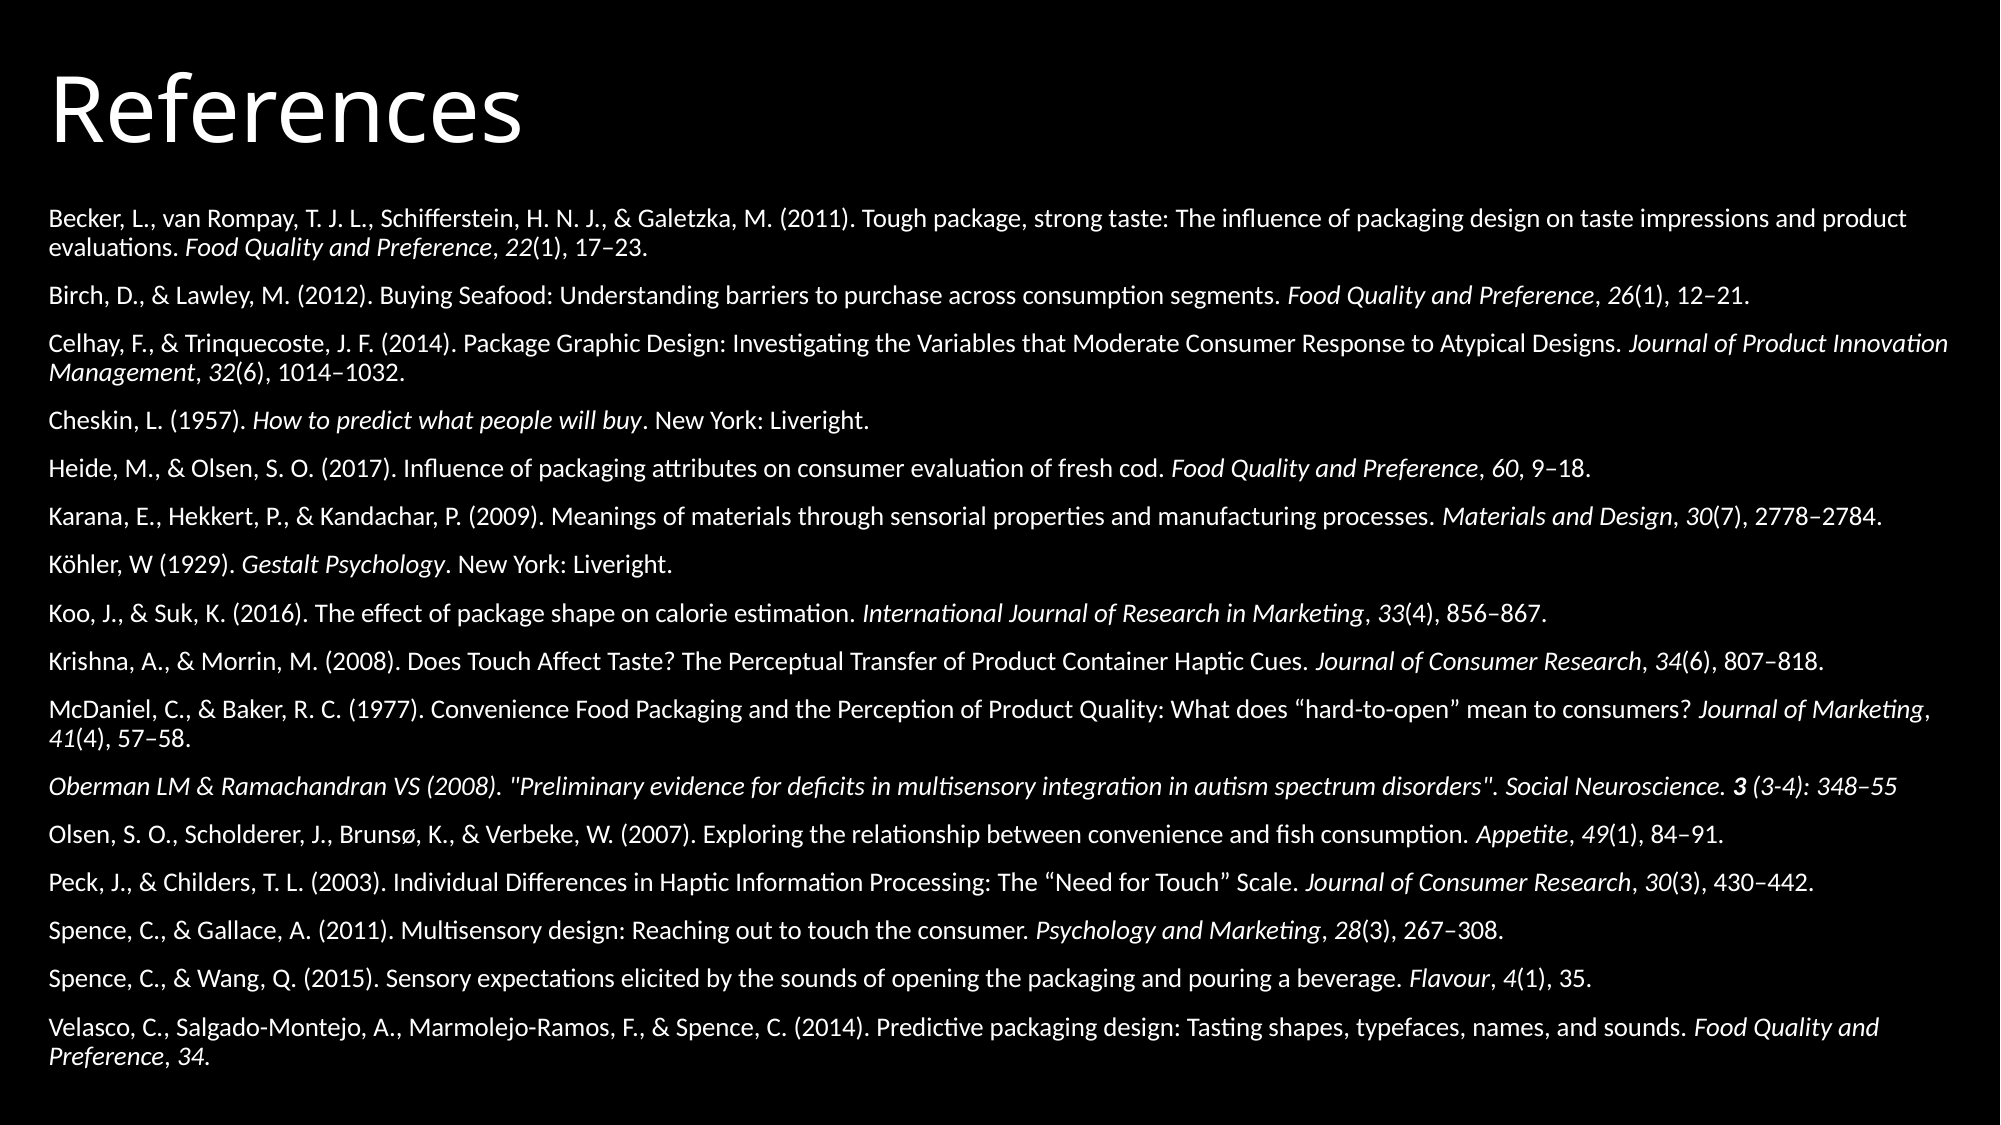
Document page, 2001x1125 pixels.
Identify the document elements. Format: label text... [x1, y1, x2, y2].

list Becker, L., van Rompay, T. J. L., Schifferstein, H. N. J., & Galetzka, M. (2011). Tough package, strong taste: The influence of packaging design on taste impressions and product evaluations. Food Quality and Preference, 22(1), 17–23. Birch, D., & Lawley, M. (2012). Buying Seafood: Understanding barriers to purchase across consumption segments. Food Quality and Preference, 26(1), 12–21. Celhay, F., & Trinquecoste, J. F. (2014). Package Graphic Design: Investigating the Variables that Moderate Consumer Response to Atypical Designs. Journal of Product Innovation Management, 32(6), 1014–1032. Cheskin, L. (1957). How to predict what people will buy. New York: Liveright. Heide, M., & Olsen, S. O. (2017). Influence of packaging attributes on consumer evaluation of fresh cod. Food Quality and Preference, 60, 9–18. Karana, E., Hekkert, P., & Kandachar, P. (2009). Meanings of materials through sensorial properties and manufacturing processes. Materials and Design, 30(7), 2778–2784. Köhler, W (1929). Gestalt Psychology. New York: Liveright. Koo, J., & Suk, K. (2016). The effect of package shape on calorie estimation. International Journal of Research in Marketing, 33(4), 856–867. Krishna, A., & Morrin, M. (2008). Does Touch Affect Taste? The Perceptual Transfer of Product Container Haptic Cues. Journal of Consumer Research, 34(6), 807–818. McDaniel, C., & Baker, R. C. (1977). Convenience Food Packaging and the Perception of Product Quality: What does “hard-to-open” mean to consumers? Journal of Marketing, 41(4), 57–58. Oberman LM & Ramachandran VS (2008). "Preliminary evidence for deficits in multisensory integration in autism spectrum disorders". Social Neuroscience. 3 (3-4): 348–55 Olsen, S. O., Scholderer, J., Brunsø, K., & Verbeke, W. (2007). Exploring the relationship between convenience and fish consumption. Appetite, 49(1), 84–91. Peck, J., & Childers, T. L. (2003). Individual Differences in Haptic Information Processing: The “Need for Touch” Scale. Journal of Consumer Research, 30(3), 430–442. Spence, C., & Gallace, A. (2011). Multisensory design: Reaching out to touch the consumer. Psychology and Marketing, 28(3), 267–308. Spence, C., & Wang, Q. (2015). Sensory expectations elicited by the sounds of opening the packaging and pouring a beverage. Flavour, 4(1), 35. Velasco, C., Salgado-Montejo, A., Marmolejo-Ramos, F., & Spence, C. (2014). Predictive packaging design: Tasting shapes, typefaces, names, and sounds. Food Quality and Preference, 34. [33, 196, 1967, 1095]
title References [33, 29, 1759, 196]
